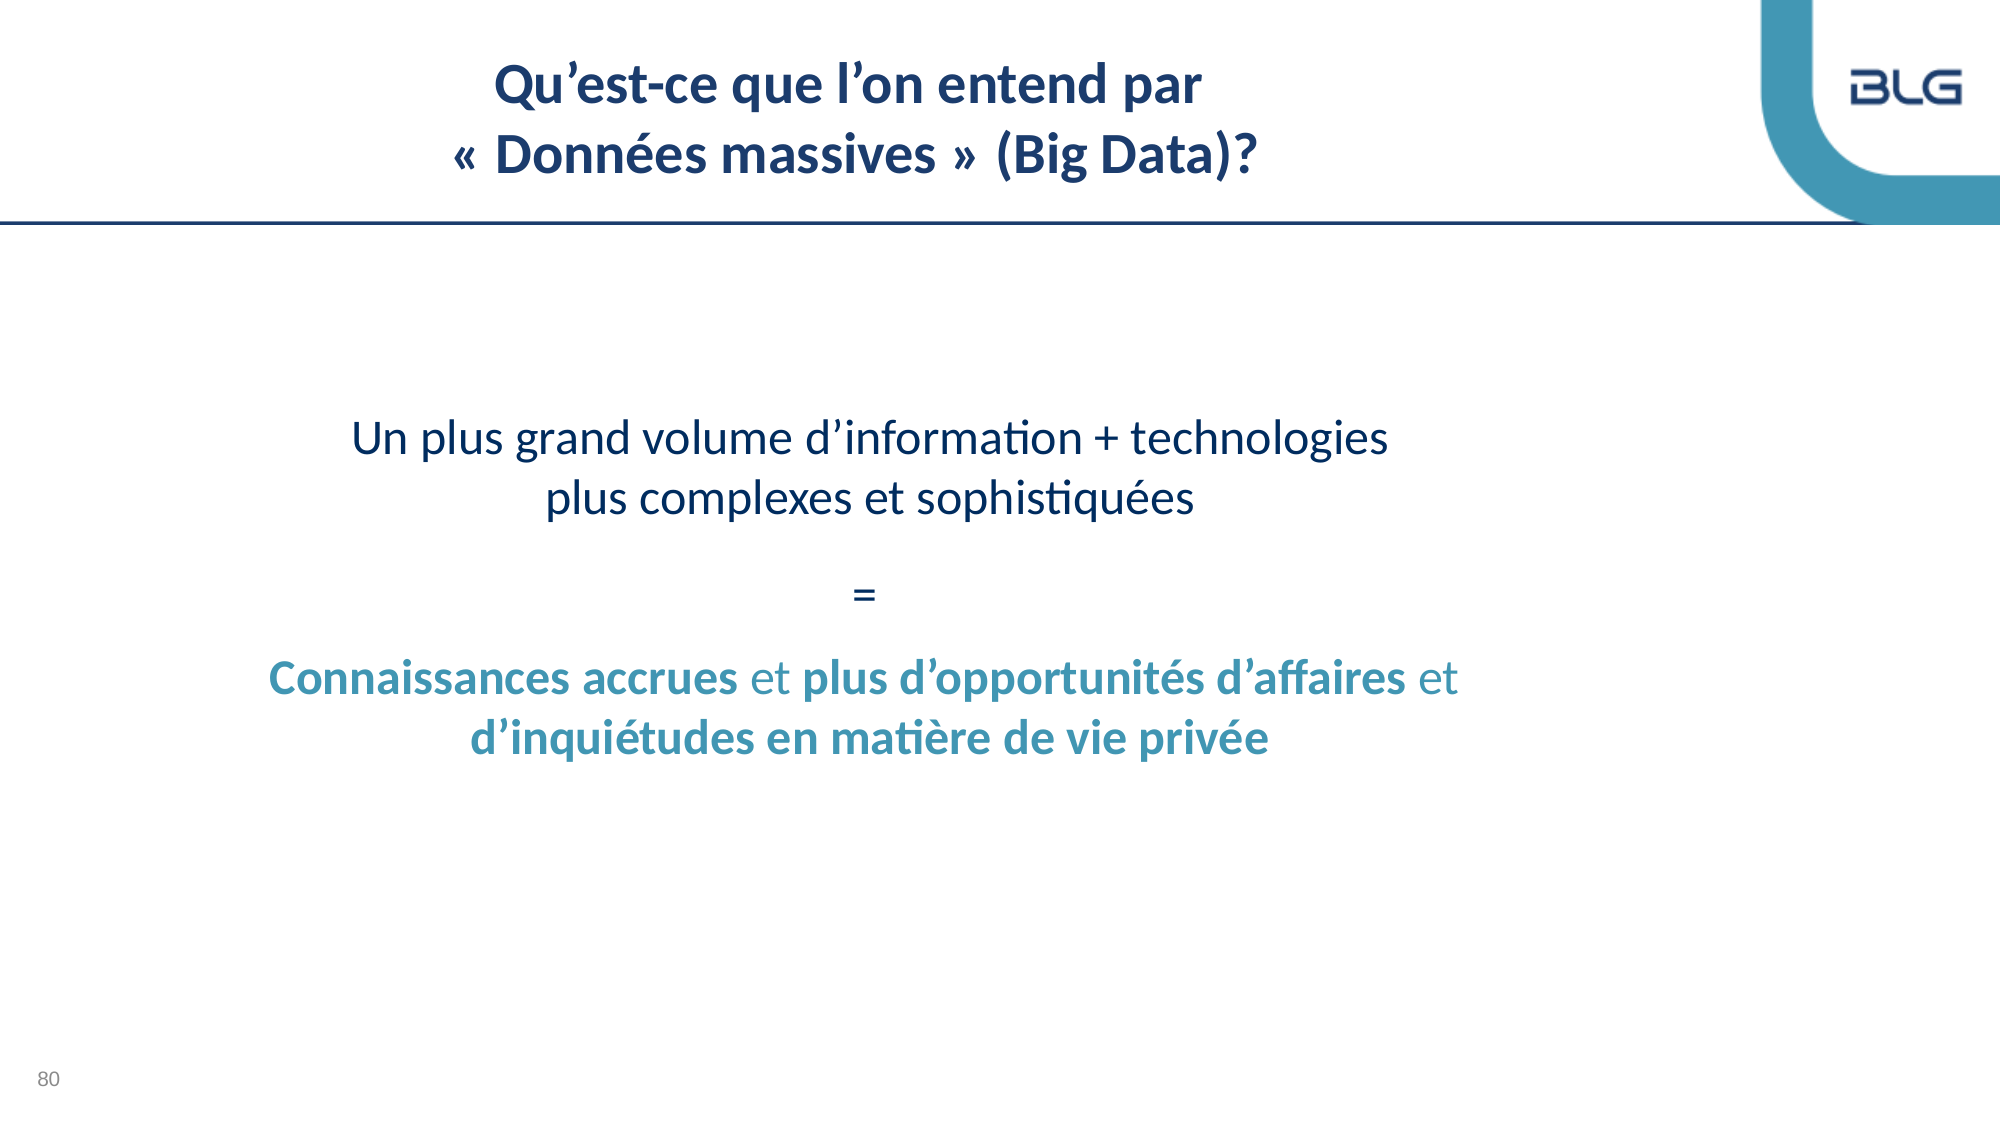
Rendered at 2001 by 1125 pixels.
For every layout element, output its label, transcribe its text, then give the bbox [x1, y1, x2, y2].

title Qu’est-ce que l’on entend par « Données massives » (Big Data)? [79, 32, 1632, 199]
list Un plus grand volume d’information + technologies plus complexes et sophistiquées = Connaissances accrues et plus d’opportunités d’affaires et d’inquiétudes en matière de vie privée [95, 257, 1571, 1030]
slide_number 80 [0, 1029, 98, 1125]
